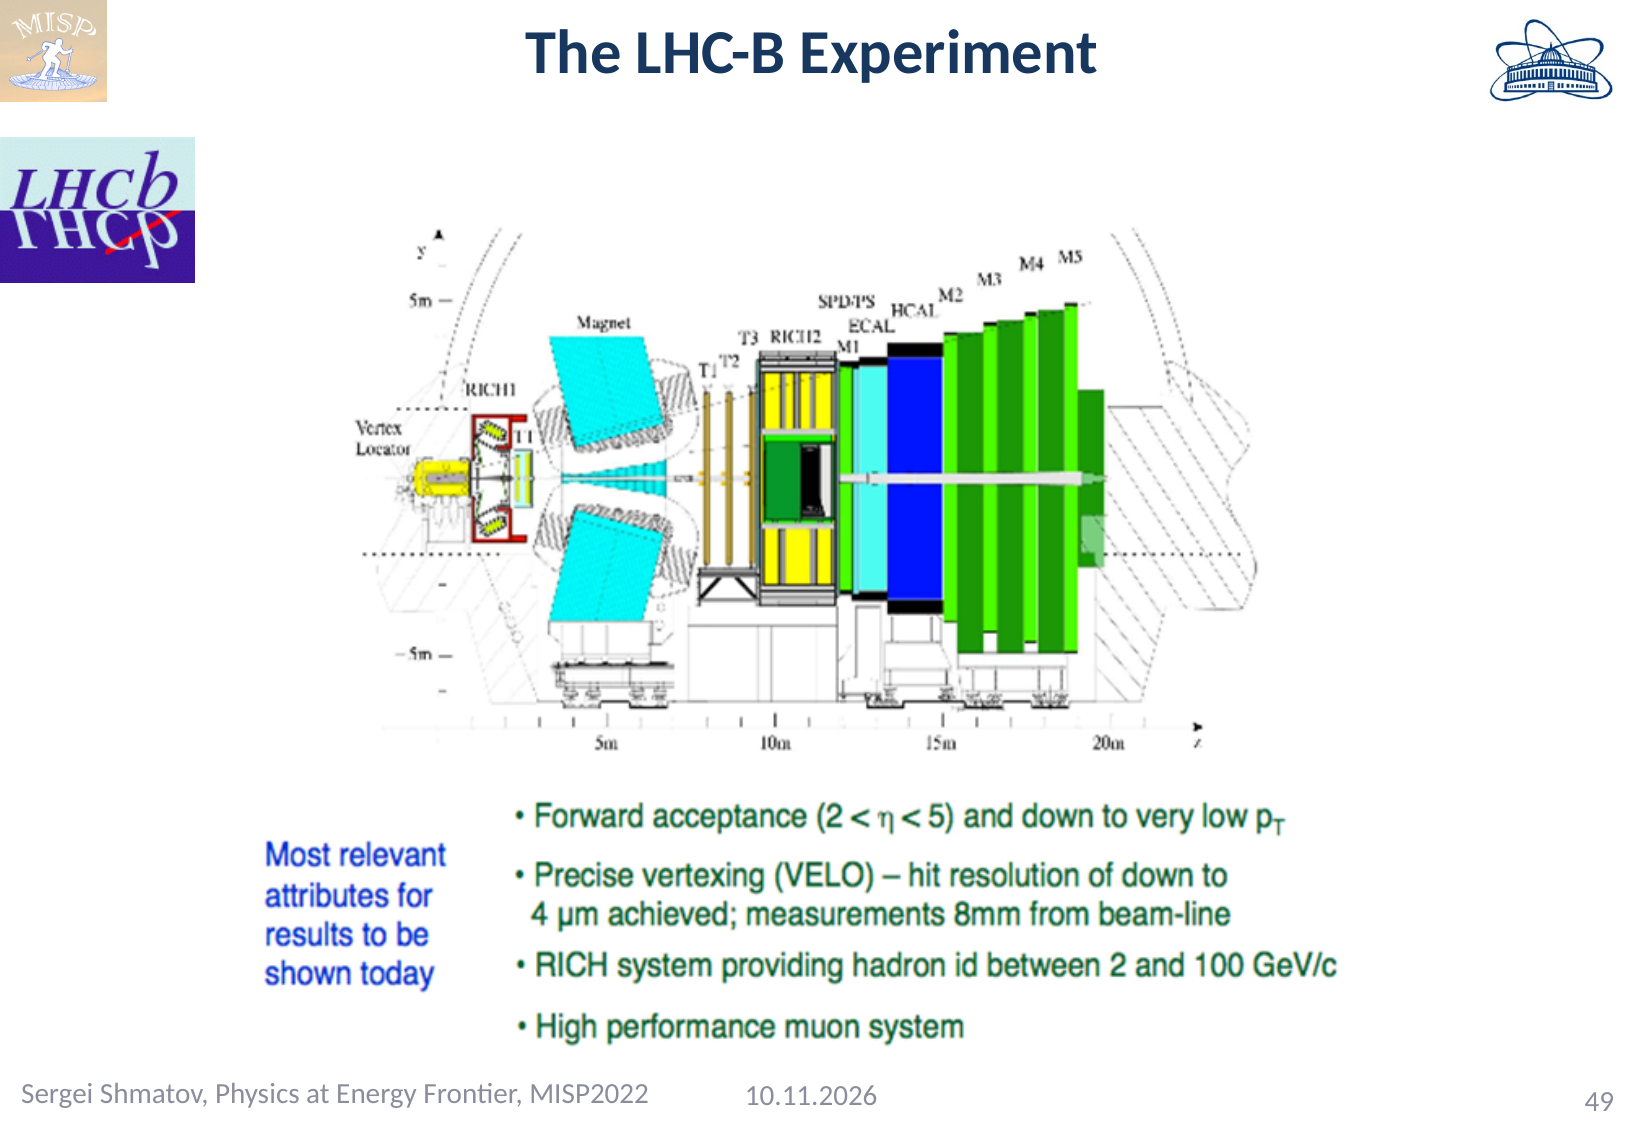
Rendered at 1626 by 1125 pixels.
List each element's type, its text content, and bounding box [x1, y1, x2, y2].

picture [0, 136, 195, 283]
picture [1474, 0, 1625, 126]
footer Sergei Shmatov, Physics at Energy Frontier, MISP2022 [0, 1058, 671, 1125]
picture [0, 0, 107, 102]
slide_number 49 [1544, 1069, 1625, 1125]
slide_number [729, 1073, 931, 1124]
text_box The LHC-B Experiment [62, 0, 1563, 96]
picture [256, 193, 1356, 1065]
